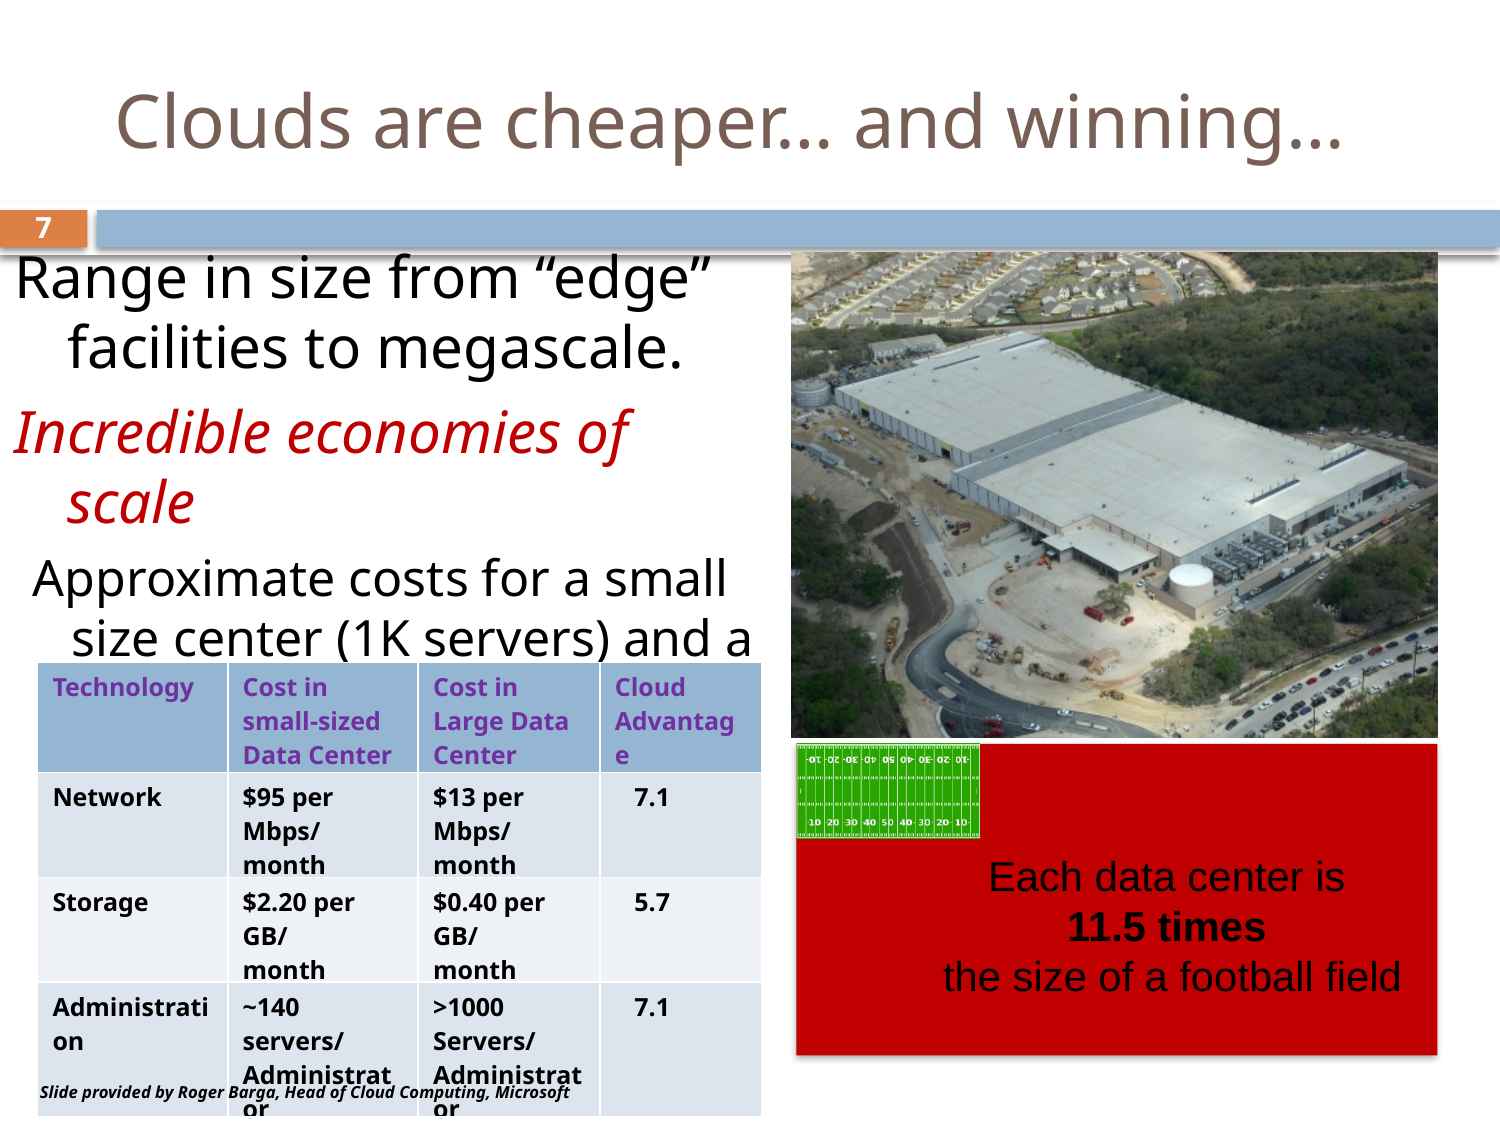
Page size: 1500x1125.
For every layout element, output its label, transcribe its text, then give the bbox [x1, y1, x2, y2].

table_cell $0.40 per GB/ month [419, 878, 599, 981]
list Range in size from “edge” facilities to megascale. Incredible economies of scale Approximate costs for a small size center (1K servers) and a larger, 50K server center. [0, 233, 780, 1125]
title Clouds are cheaper… and winning… [99, 37, 1438, 200]
table_cell Storage [38, 878, 227, 981]
table_cell Network [38, 773, 227, 877]
table_header Technology [38, 663, 227, 772]
table_cell 7.1 [601, 983, 761, 1074]
table_cell >1000 Servers/ Administrator [419, 1110, 599, 1116]
table_cell >1000 Servers/ Administrator [419, 983, 599, 1074]
table_cell $95 per Mbps/ month [229, 773, 417, 877]
table_cell 7.1 [601, 1110, 761, 1116]
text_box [796, 746, 1438, 1081]
table_cell Administration [38, 1110, 227, 1116]
table_header Cost in Large Data Center [419, 663, 599, 772]
table_cell 5.7 [601, 878, 761, 981]
table_header Cloud Advantage [601, 663, 761, 772]
table_cell $13 per Mbps/ month [419, 773, 599, 877]
table_cell $2.20 per GB/ month [229, 878, 417, 981]
slide_number 7 [0, 208, 88, 249]
table_header Cost in small-sized Data Center [229, 663, 417, 772]
table_cell ~140 servers/ Administrator [229, 1110, 417, 1116]
table_cell 7.1 [601, 773, 761, 877]
text_box Slide provided by Roger Barga, Head of Cloud Computing, Microsoft [24, 1074, 1113, 1110]
picture [791, 252, 1438, 738]
table_cell ~140 servers/ Administrator [229, 983, 417, 1074]
table_cell Administration [38, 983, 227, 1074]
